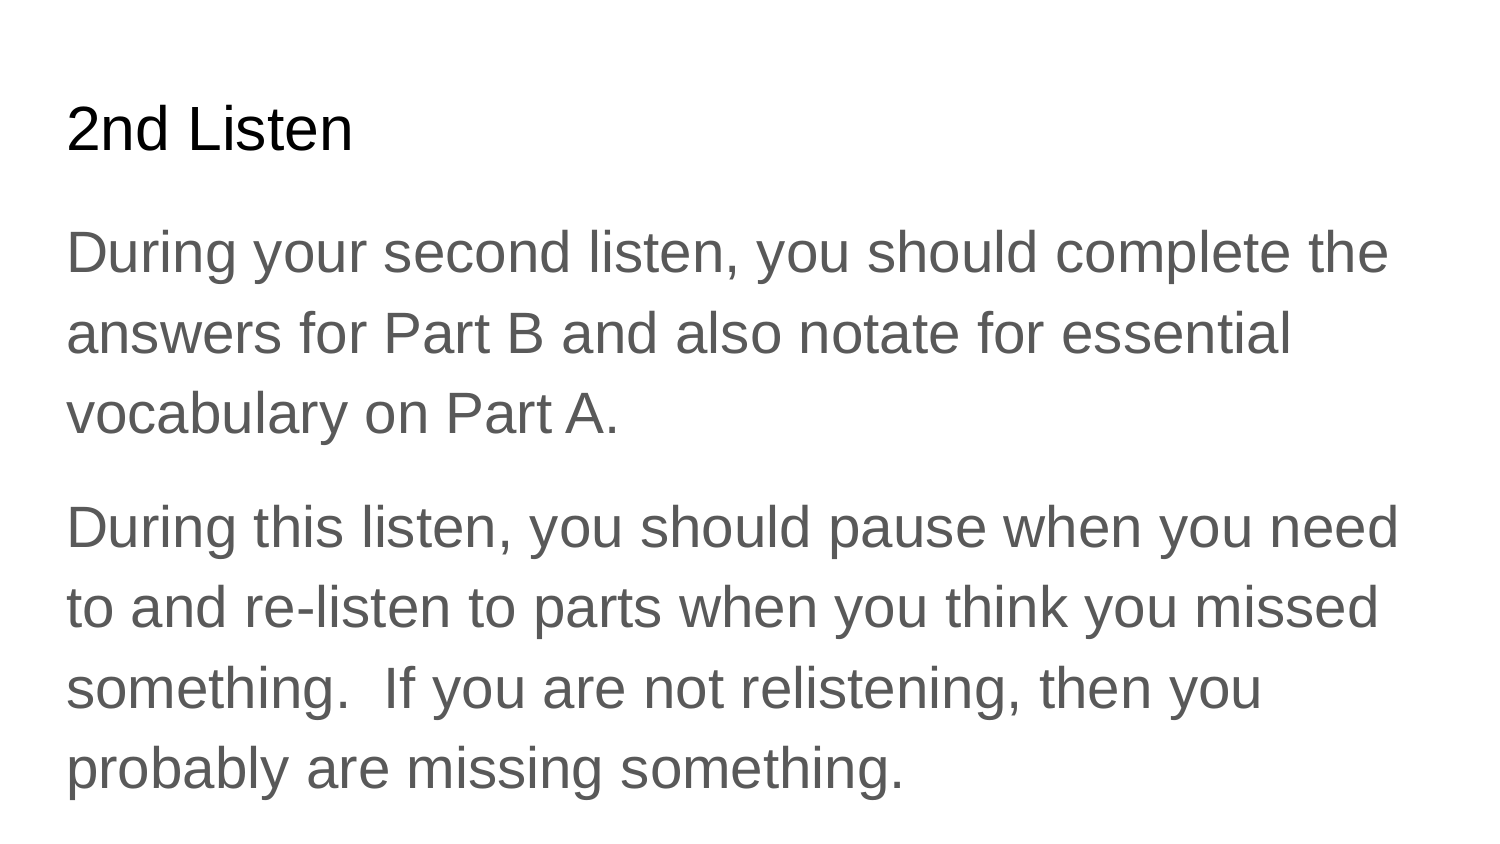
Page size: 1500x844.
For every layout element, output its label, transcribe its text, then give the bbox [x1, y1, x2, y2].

list During your second listen, you should complete the answers for Part B and also notate for essential vocabulary on Part A. During this listen, you should pause when you need to and re-listen to parts when you think you missed something. If you are not relistening, then you probably are missing something. [51, 189, 1449, 750]
title 2nd Listen [51, 72, 1449, 167]
